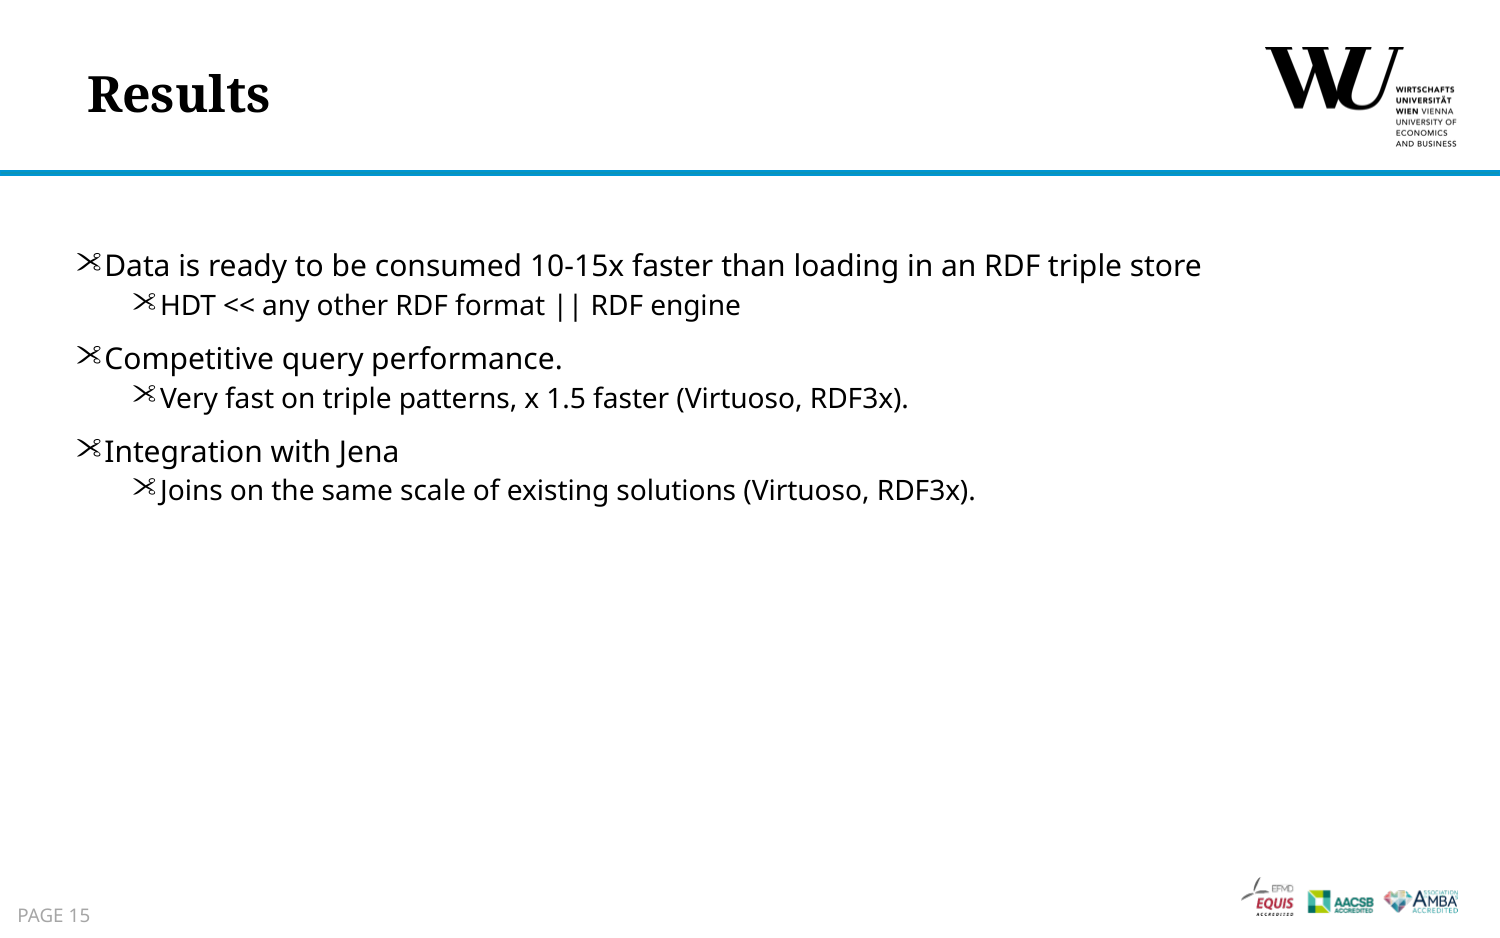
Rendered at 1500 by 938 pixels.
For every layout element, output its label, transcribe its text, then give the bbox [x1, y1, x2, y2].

slide_number Page 15 [2, 895, 149, 938]
title Results [75, 14, 1370, 178]
picture [1370, 47, 1457, 149]
picture [1241, 877, 1458, 916]
list Data is ready to be consumed 10-15x faster than loading in an RDF triple store HDT << any other RDF format || RDF engine Competitive query performance. Very fast on triple patterns, x 1.5 faster (Virtuoso, RDF3x). Integration with Jena Joins on the same scale of existing solutions (Virtuoso, RDF3x). [75, 245, 1349, 815]
